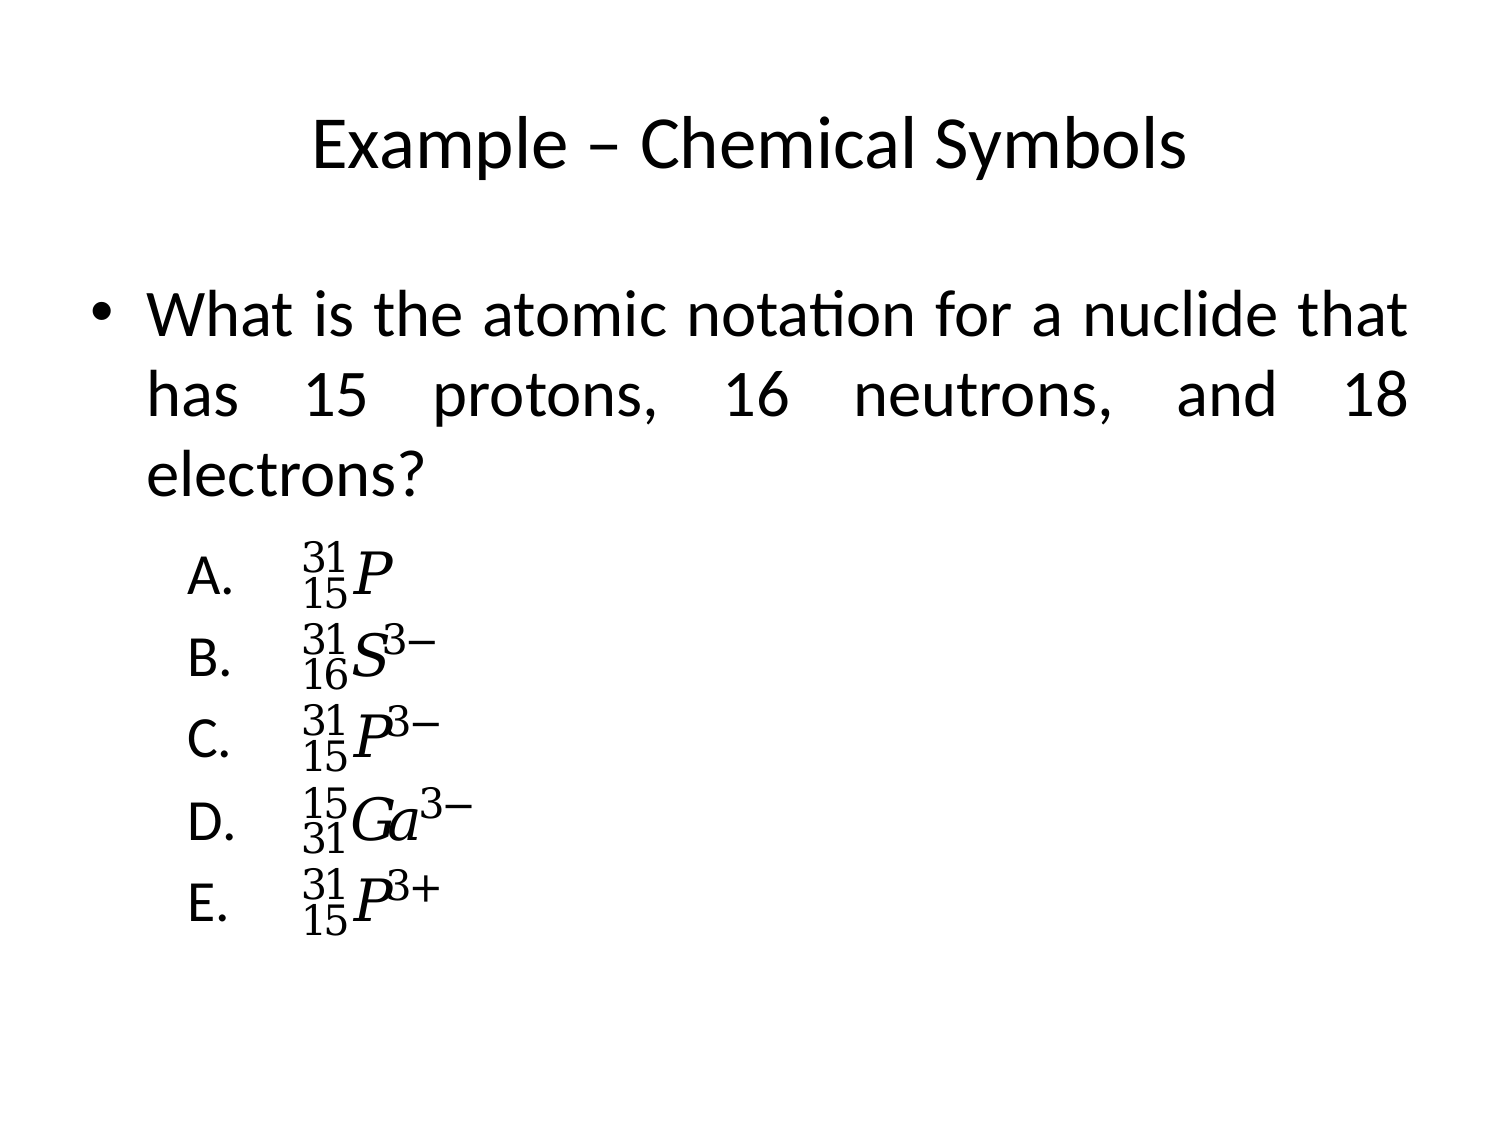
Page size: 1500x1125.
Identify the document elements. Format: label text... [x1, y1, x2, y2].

title Example – Chemical Symbols [75, 45, 1425, 233]
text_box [149, 537, 1116, 968]
list What is the atomic notation for a nuclide that has 15 protons, 16 neutrons, and 18 electrons? [75, 262, 1425, 1005]
